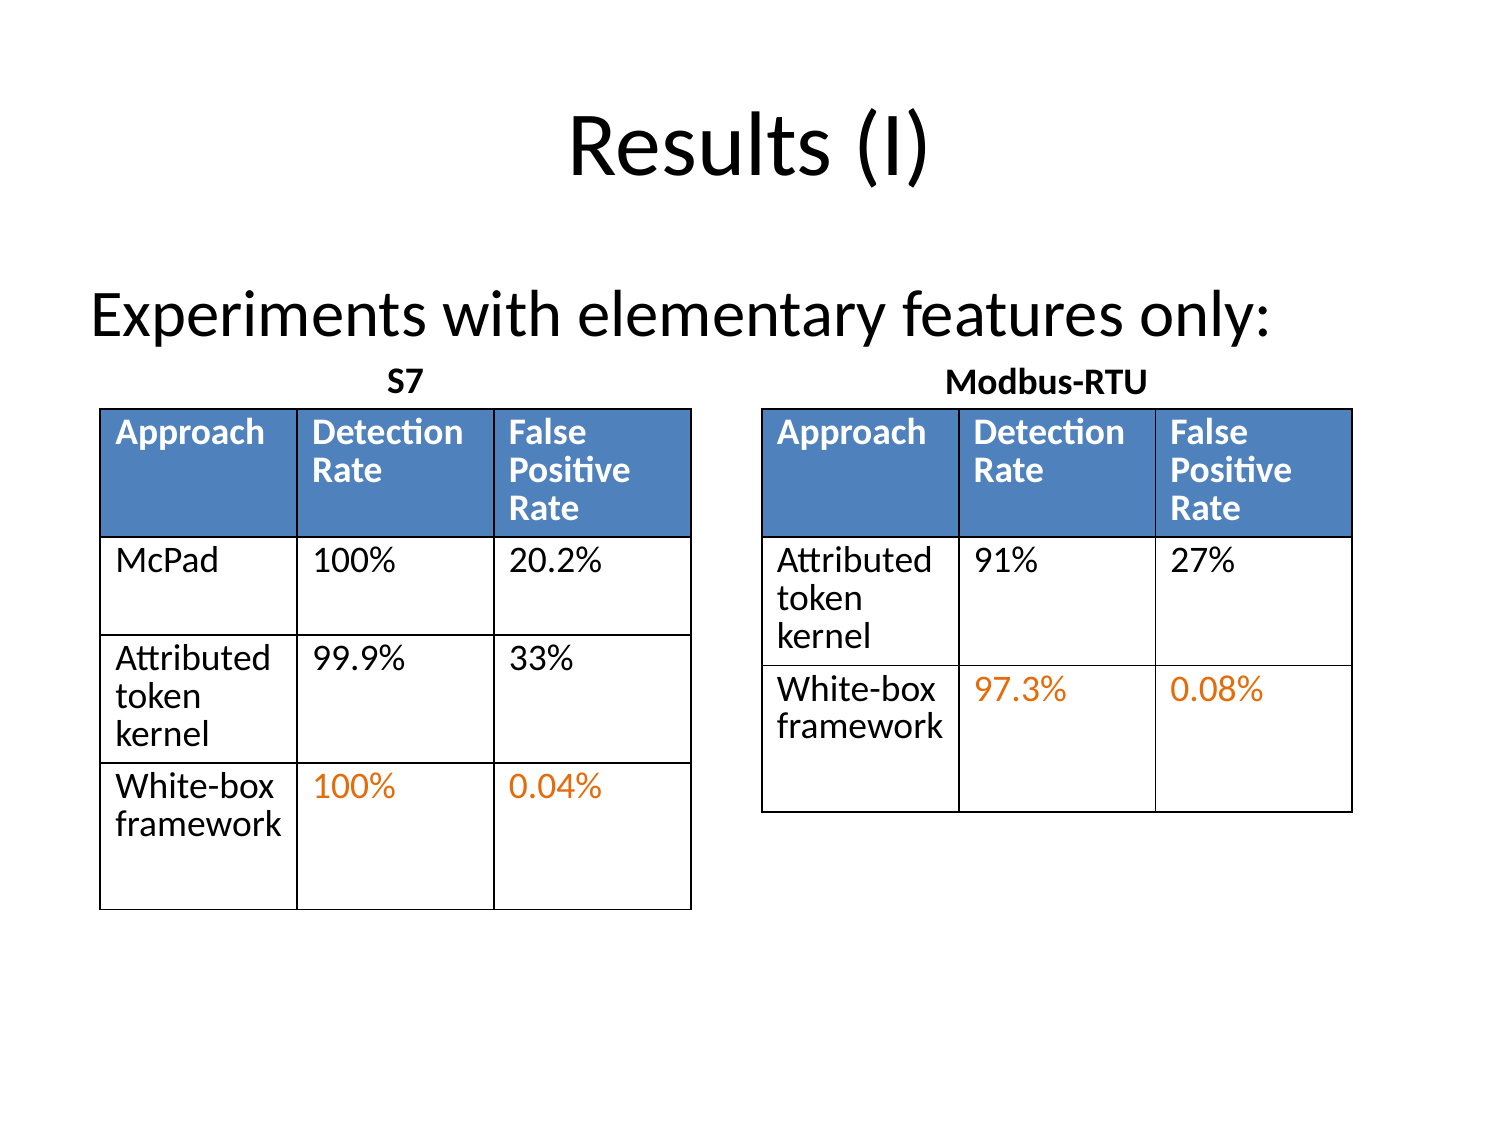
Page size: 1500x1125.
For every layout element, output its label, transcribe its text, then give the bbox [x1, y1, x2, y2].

table_cell Attributed token kernel [101, 636, 296, 762]
table_cell 91% [960, 538, 1155, 665]
table_header Detection Rate [960, 410, 1155, 536]
title Results (I) [75, 45, 1425, 233]
table_cell 97.3% [960, 666, 1155, 811]
table_header False Positive Rate [1156, 410, 1351, 536]
text_box Modbus-RTU [930, 349, 1163, 410]
table_header False Positive Rate [495, 410, 690, 536]
table_cell White-box framework [101, 764, 296, 909]
table_cell Attributed token kernel [763, 538, 958, 665]
table_cell 100% [298, 538, 493, 634]
text_box S7 [372, 348, 439, 409]
table_header Detection Rate [298, 410, 493, 536]
table_cell White-box framework [763, 666, 958, 811]
table_header Approach [763, 410, 958, 536]
list Experiments with elementary features only: [75, 262, 1425, 1005]
table_cell 0.08% [1156, 666, 1351, 811]
table_cell 99.9% [298, 636, 493, 762]
table_cell McPad [101, 538, 296, 634]
table_cell 20.2% [495, 538, 690, 634]
table_cell 0.04% [495, 764, 690, 909]
table_cell 100% [298, 764, 493, 909]
table_cell 33% [495, 636, 690, 762]
table_cell 27% [1156, 538, 1351, 665]
table_header Approach [101, 410, 296, 536]
